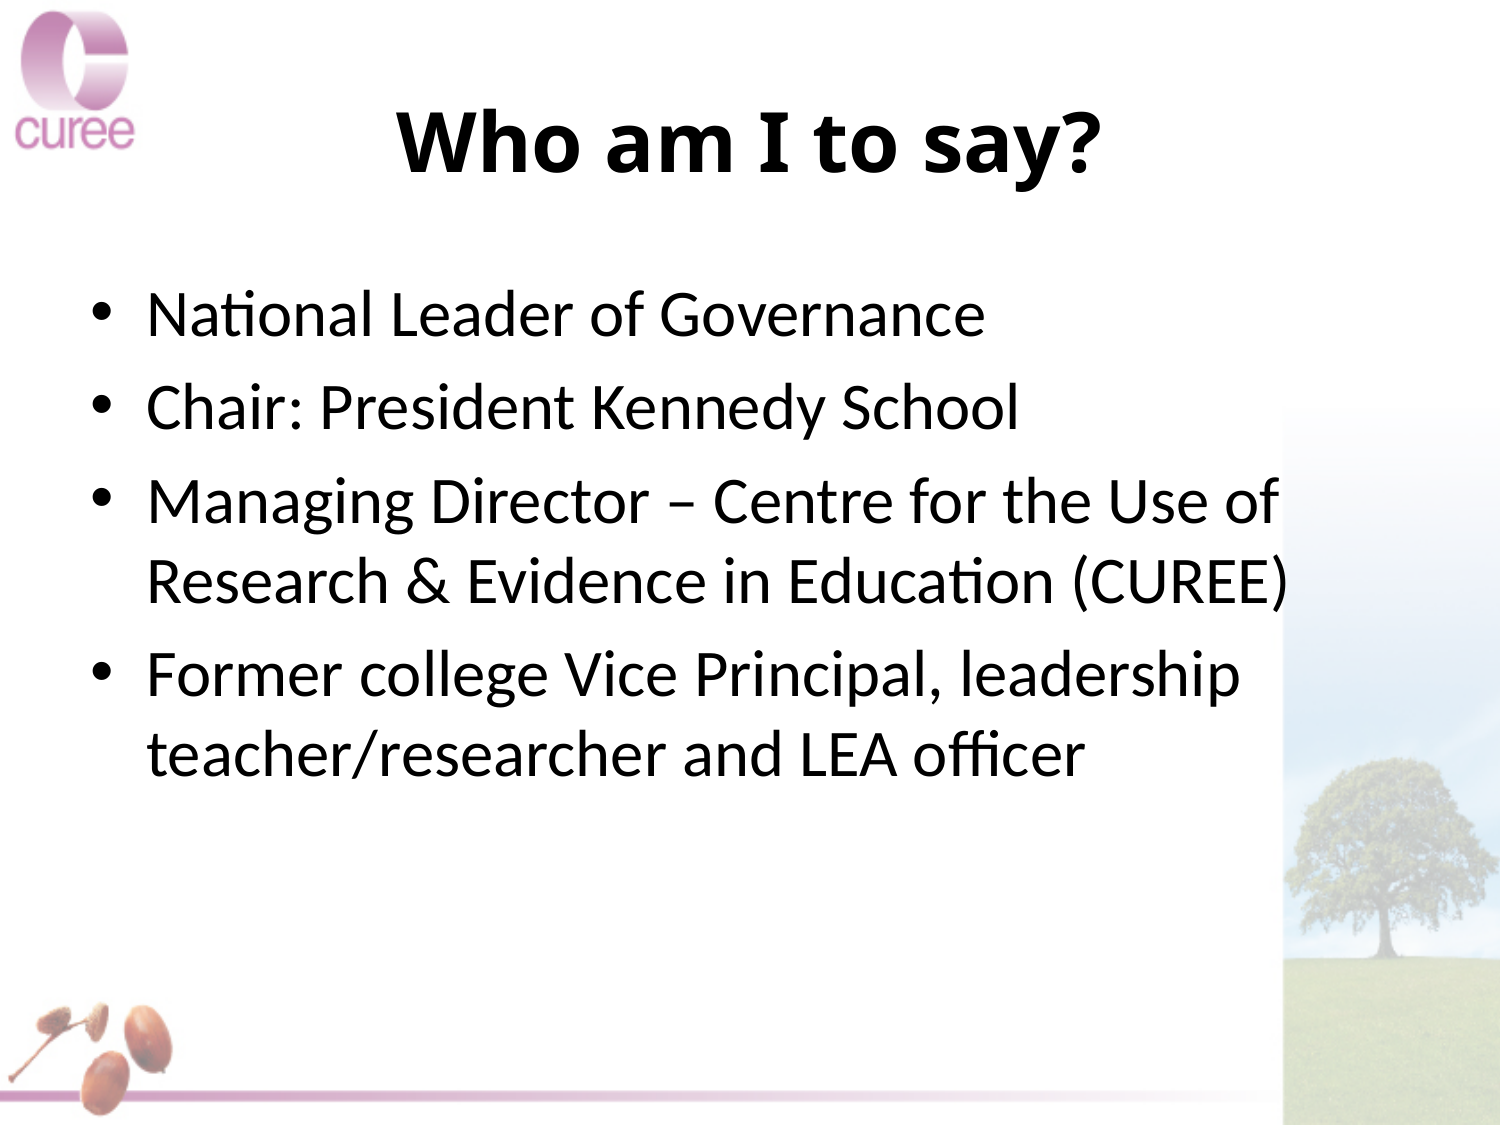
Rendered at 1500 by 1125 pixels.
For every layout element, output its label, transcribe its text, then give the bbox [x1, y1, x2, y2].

list National Leader of Governance Chair: President Kennedy School Managing Director – Centre for the Use of Research & Evidence in Education (CUREE) Former college Vice Principal, leadership teacher/researcher and LEA officer [75, 262, 1425, 1005]
title Who am I to say? [75, 45, 1425, 233]
